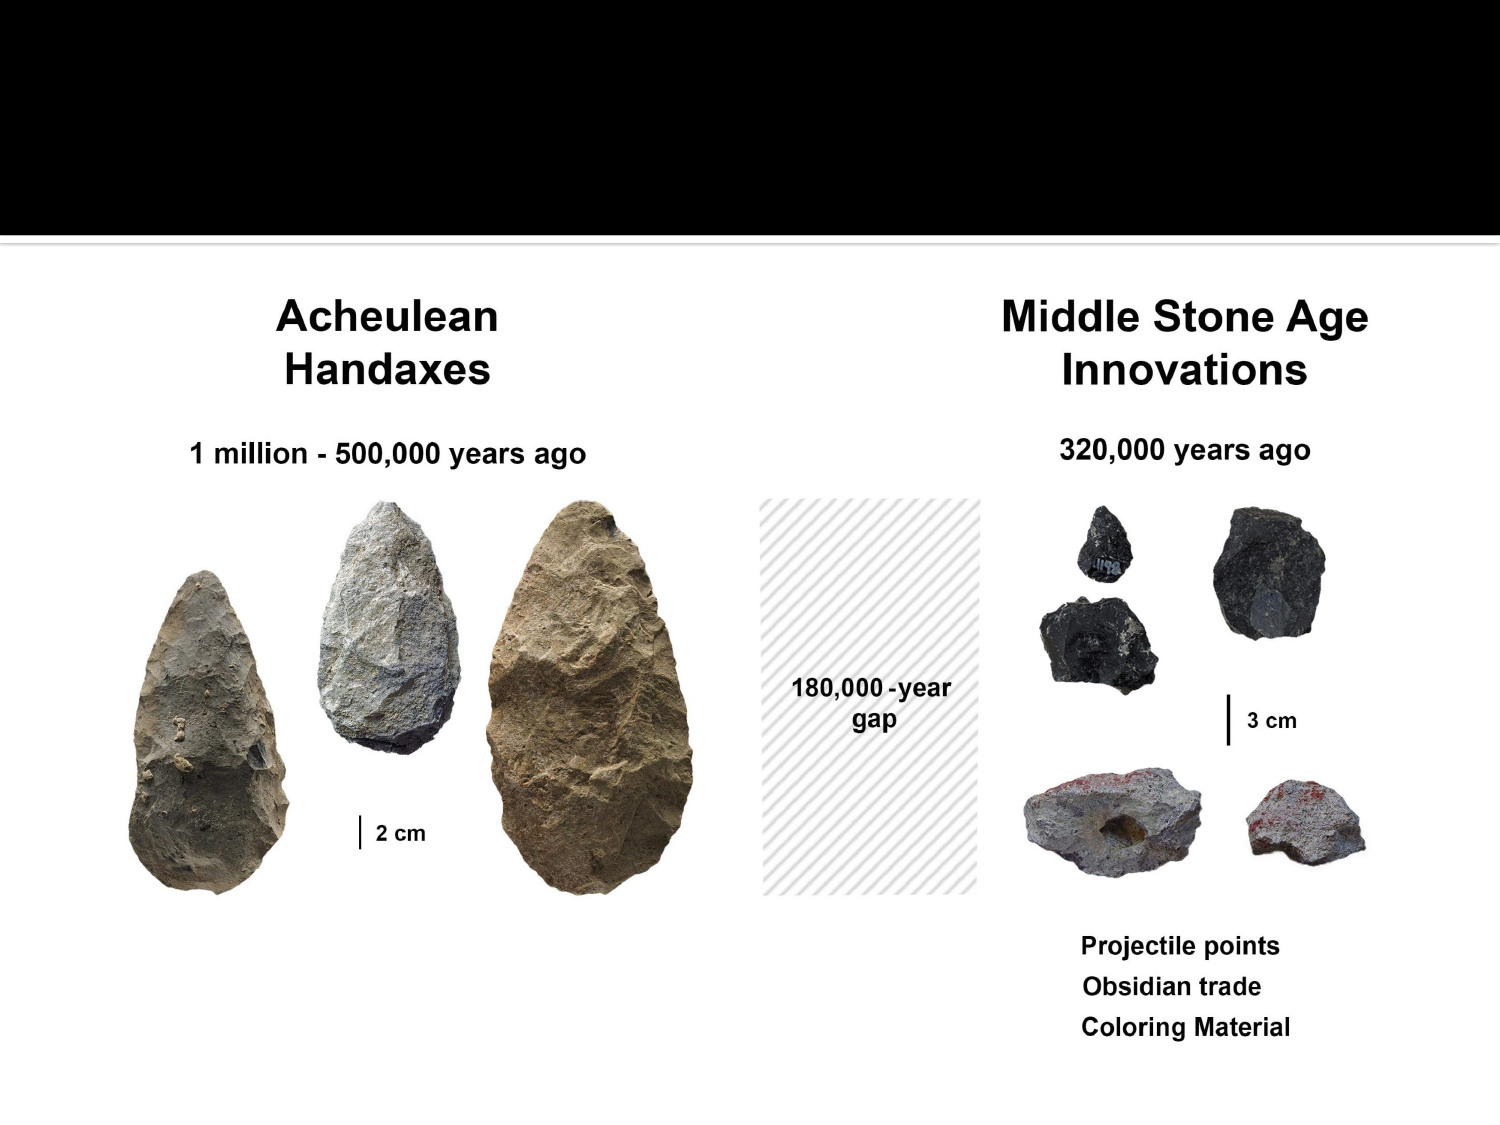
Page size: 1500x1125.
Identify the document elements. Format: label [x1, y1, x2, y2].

list [88, 291, 1412, 1050]
